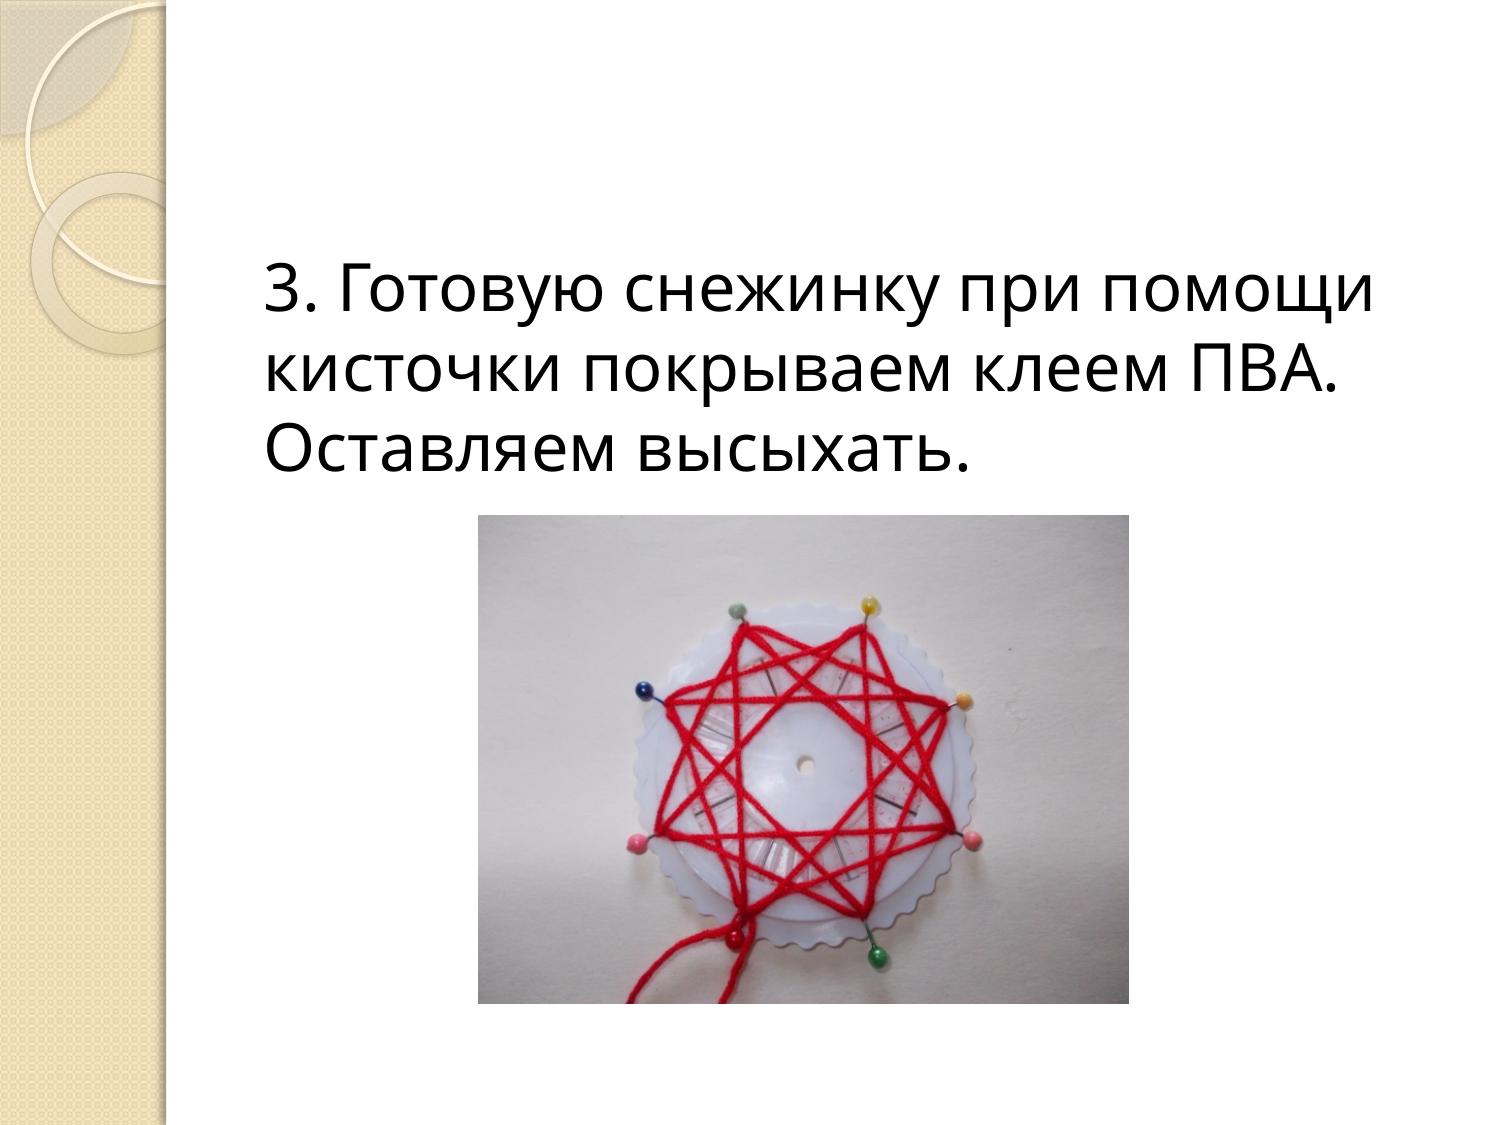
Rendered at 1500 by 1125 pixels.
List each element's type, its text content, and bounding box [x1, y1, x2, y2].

list 3. Готовую снежинку при помощи кисточки покрываем клеем ПВА. Оставляем высыхать. [235, 237, 1466, 1025]
picture [477, 514, 1129, 1004]
